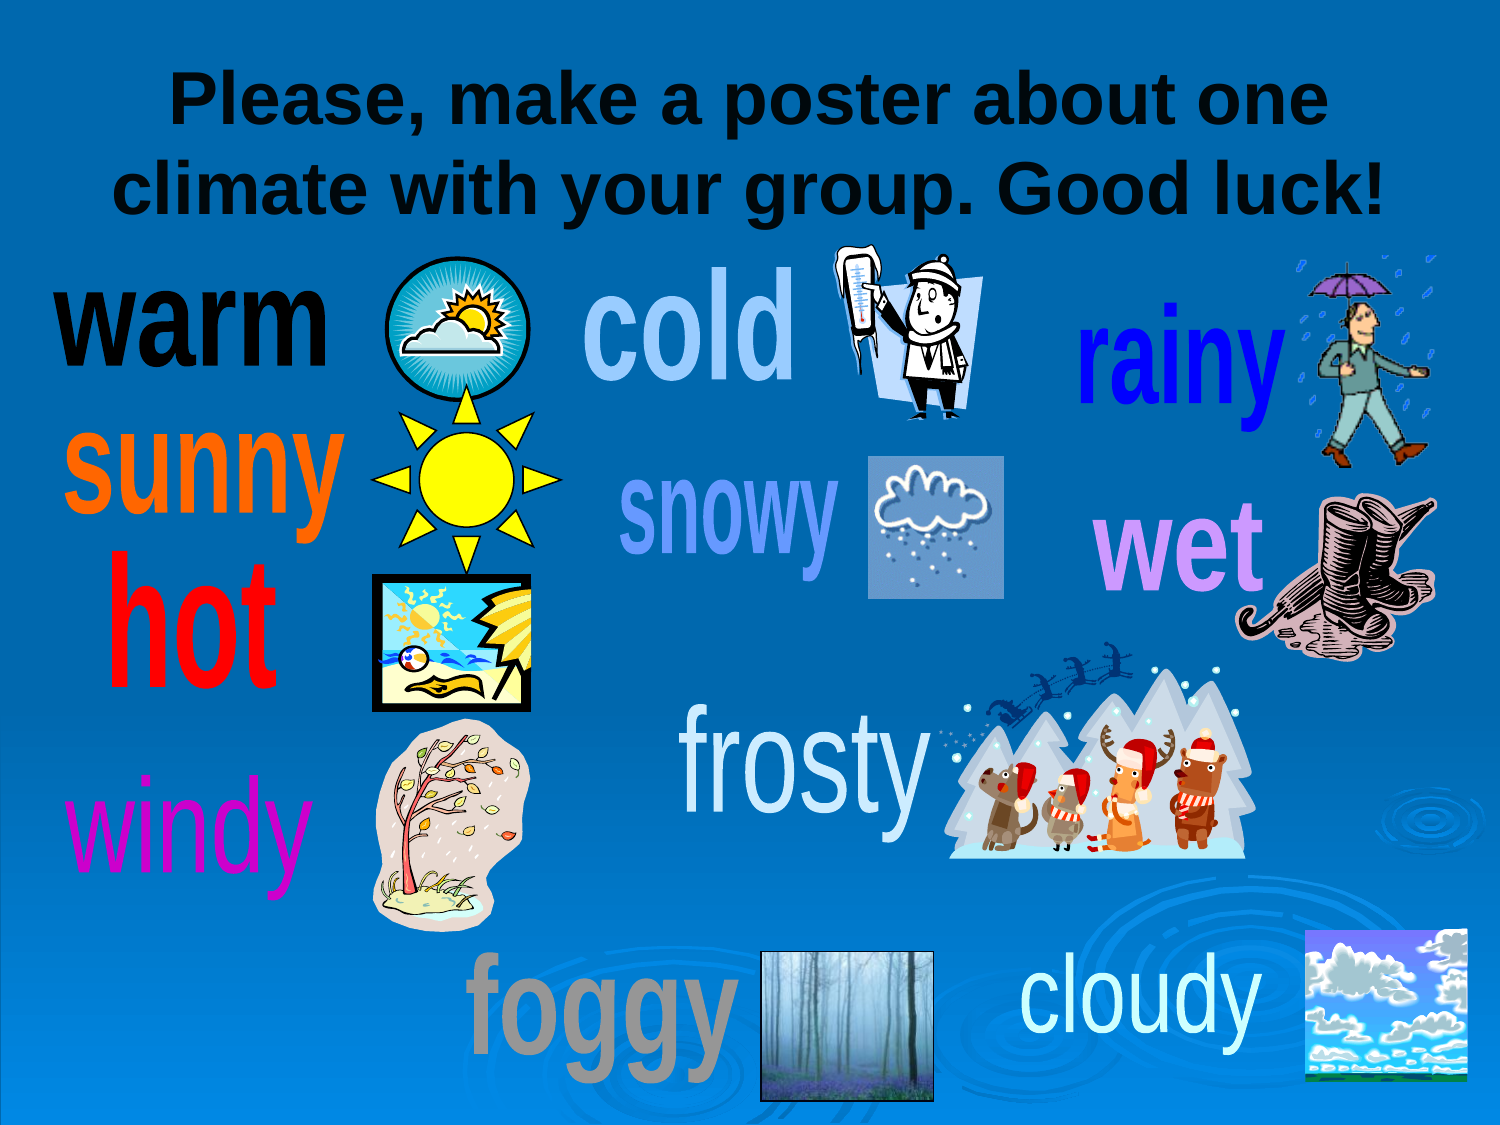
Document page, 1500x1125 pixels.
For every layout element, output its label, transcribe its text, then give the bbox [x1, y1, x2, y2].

text_box [419, 432, 514, 528]
text_box [399, 413, 437, 450]
text_box [453, 411, 481, 424]
title Please, make a poster about one climate with your group. Good luck! [74, 45, 1426, 233]
picture [371, 715, 534, 935]
text_box [399, 510, 437, 547]
picture [761, 952, 933, 1101]
text_box [453, 536, 481, 572]
text_box [372, 466, 411, 494]
text_box [522, 466, 562, 494]
picture [1304, 928, 1471, 1083]
picture [1294, 255, 1442, 469]
text_box [496, 510, 534, 547]
text_box [496, 413, 534, 450]
picture [371, 573, 532, 713]
picture [867, 455, 1004, 599]
picture [832, 243, 984, 421]
picture [938, 491, 1442, 861]
picture [383, 255, 532, 404]
